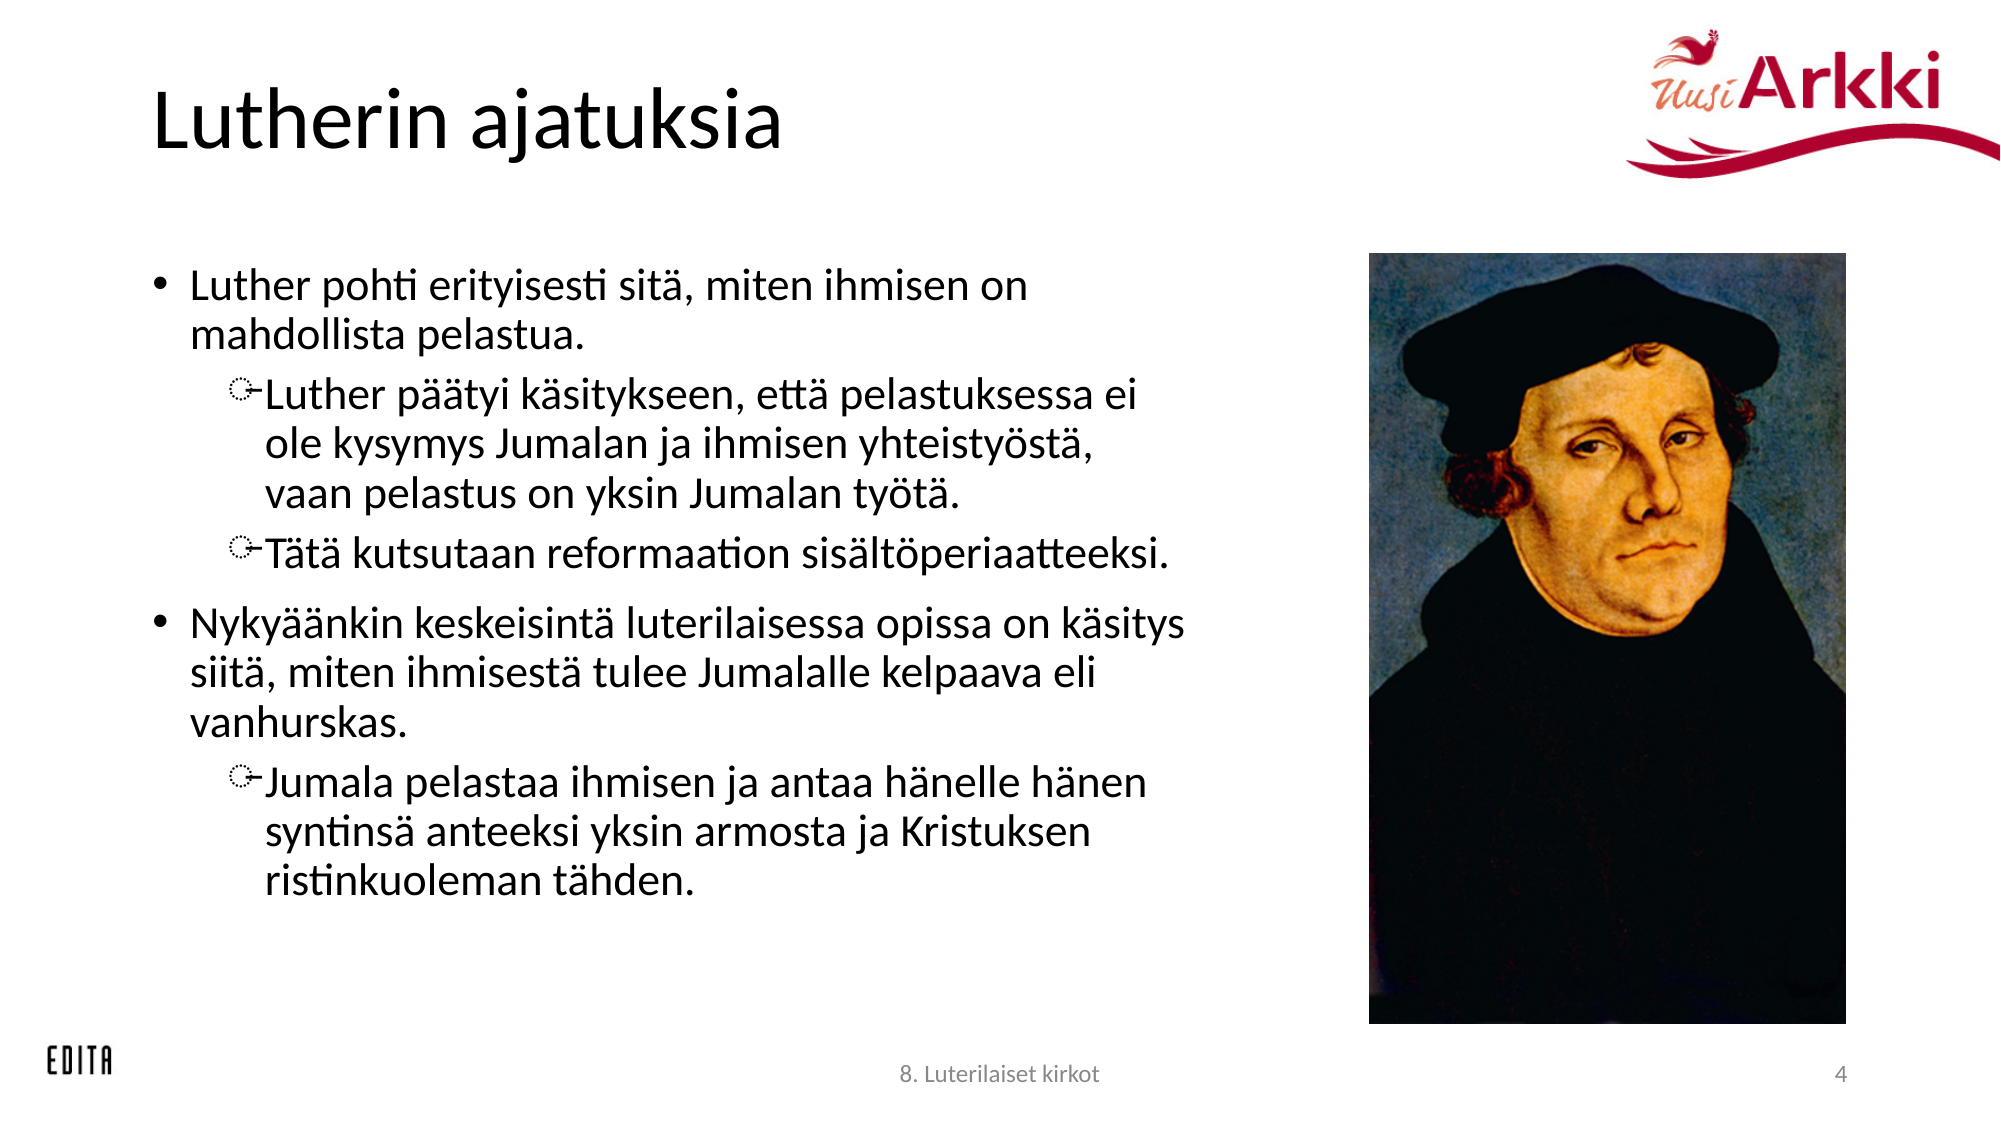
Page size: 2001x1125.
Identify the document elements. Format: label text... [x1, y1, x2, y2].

picture [0, 0, 2001, 1125]
title Lutherin ajatuksia [137, 59, 1586, 181]
list Luther pohti erityisesti sitä, miten ihmisen on mahdollista pelastua. Luther päätyi käsitykseen, että pelastuksessa ei ole kysymys Jumalan ja ihmisen yhteistyöstä, vaan pelastus on yksin Jumalan työtä. Tätä kutsutaan reformaation sisältöperiaatteeksi. Nykyäänkin keskeisintä luterilaisessa opissa on käsitys siitä, miten ihmisestä tulee Jumalalle kelpaava eli vanhurskas. Jumala pelastaa ihmisen ja antaa hänelle hänen syntinsä anteeksi yksin armosta ja Kristuksen ristinkuoleman tähden. [137, 253, 1204, 1014]
slide_number 4 [1412, 1042, 1863, 1103]
footer 8. Luterilaiset kirkot [662, 1042, 1338, 1103]
